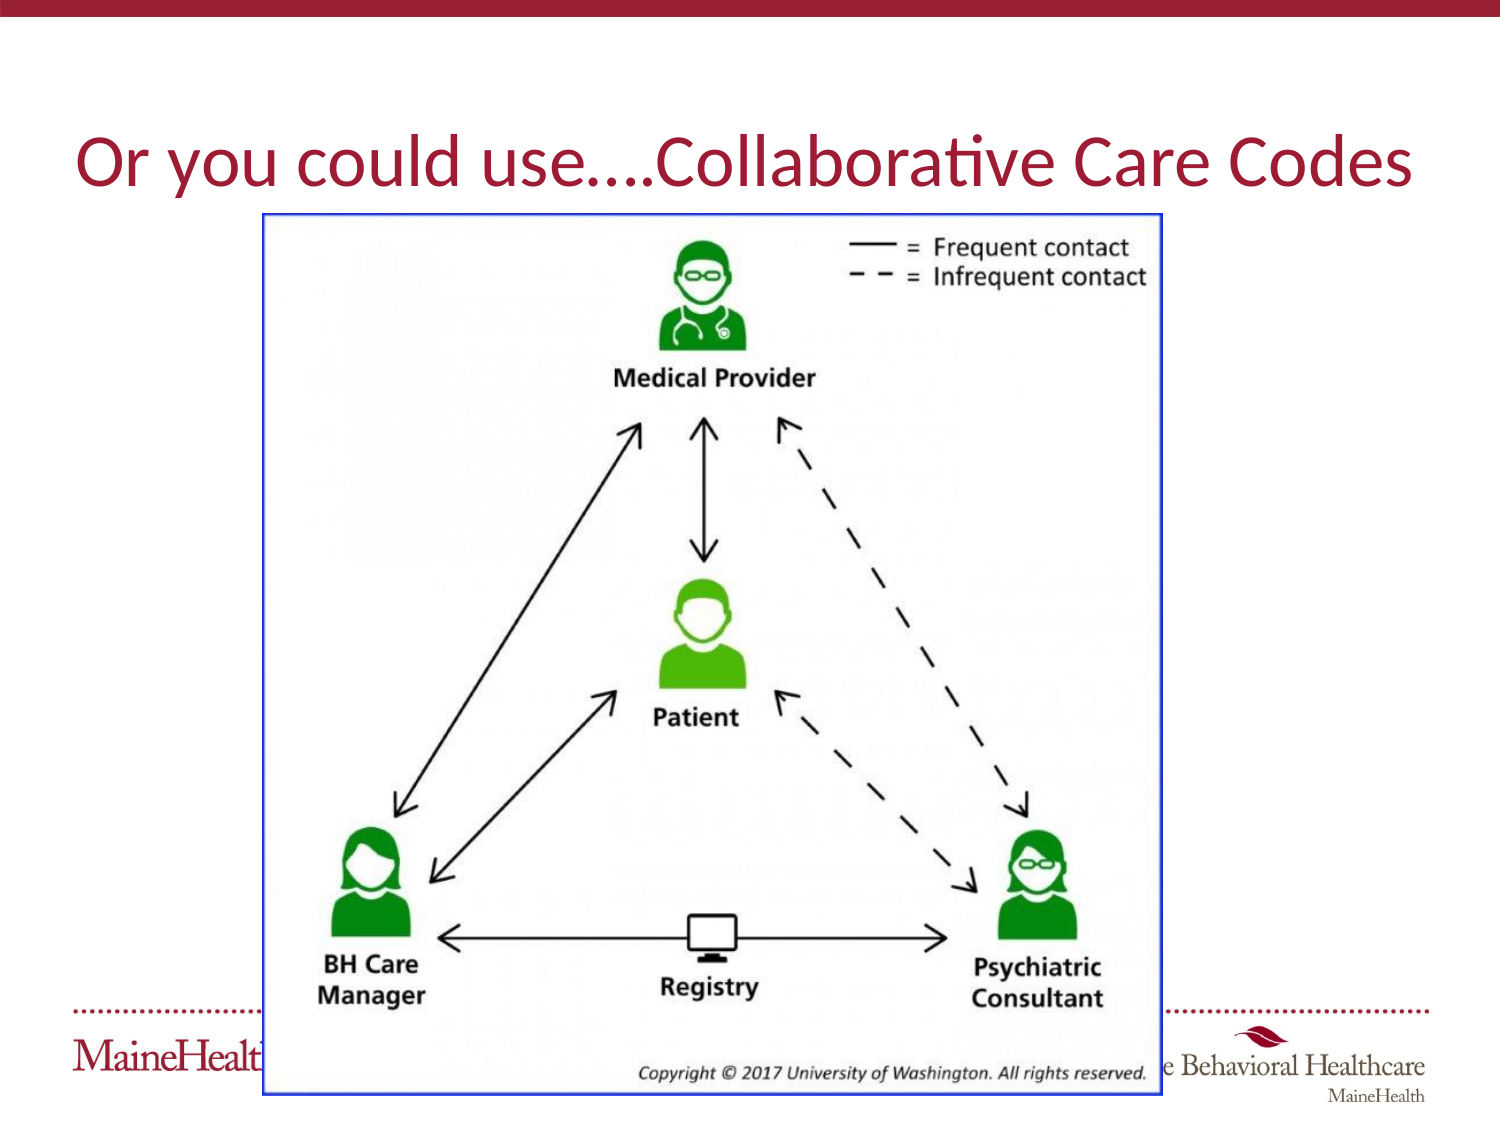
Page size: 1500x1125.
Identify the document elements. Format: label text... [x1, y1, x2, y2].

picture [0, 0, 1500, 1125]
title Or you could use….Collaborative Care Codes [75, 75, 1425, 238]
